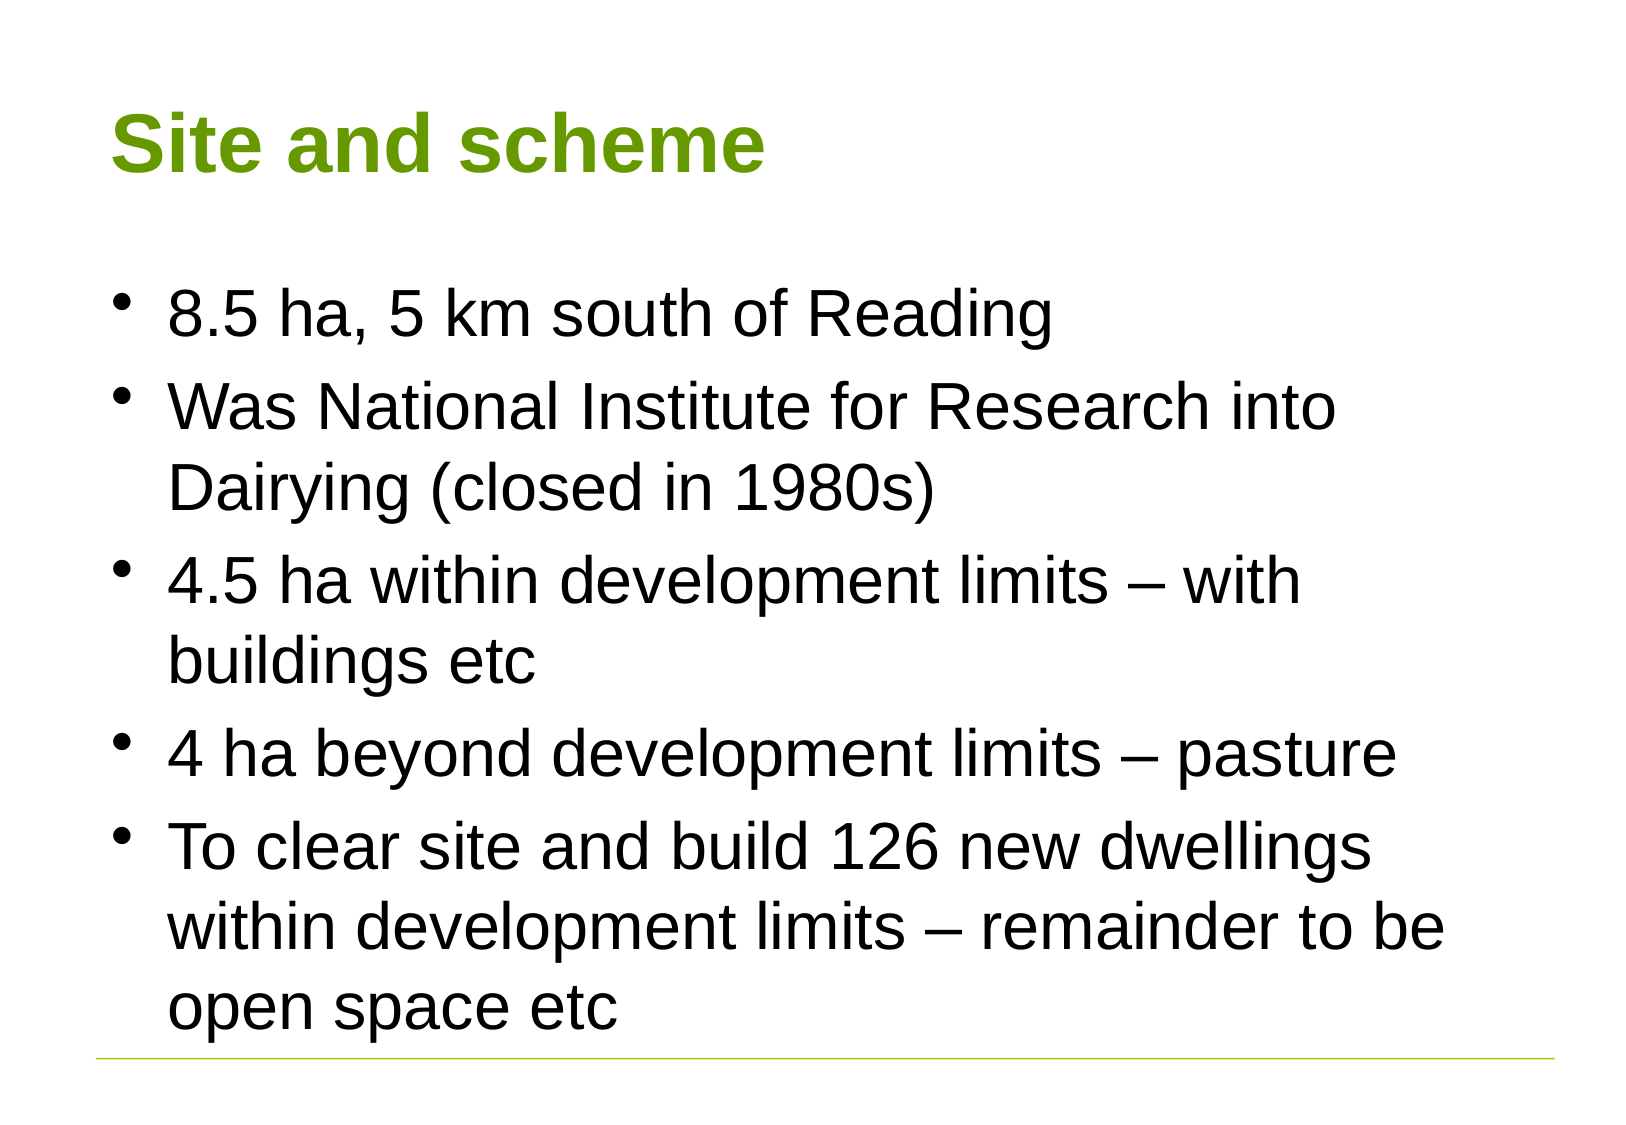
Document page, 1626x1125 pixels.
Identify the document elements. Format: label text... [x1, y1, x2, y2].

list 8.5 ha, 5 km south of Reading Was National Institute for Research into Dairying (closed in 1980s) 4.5 ha within development limits – with buildings etc 4 ha beyond development limits – pasture To clear site and build 126 new dwellings within development limits – remainder to be open space etc [95, 262, 1559, 1005]
title Site and scheme [95, 45, 1559, 233]
